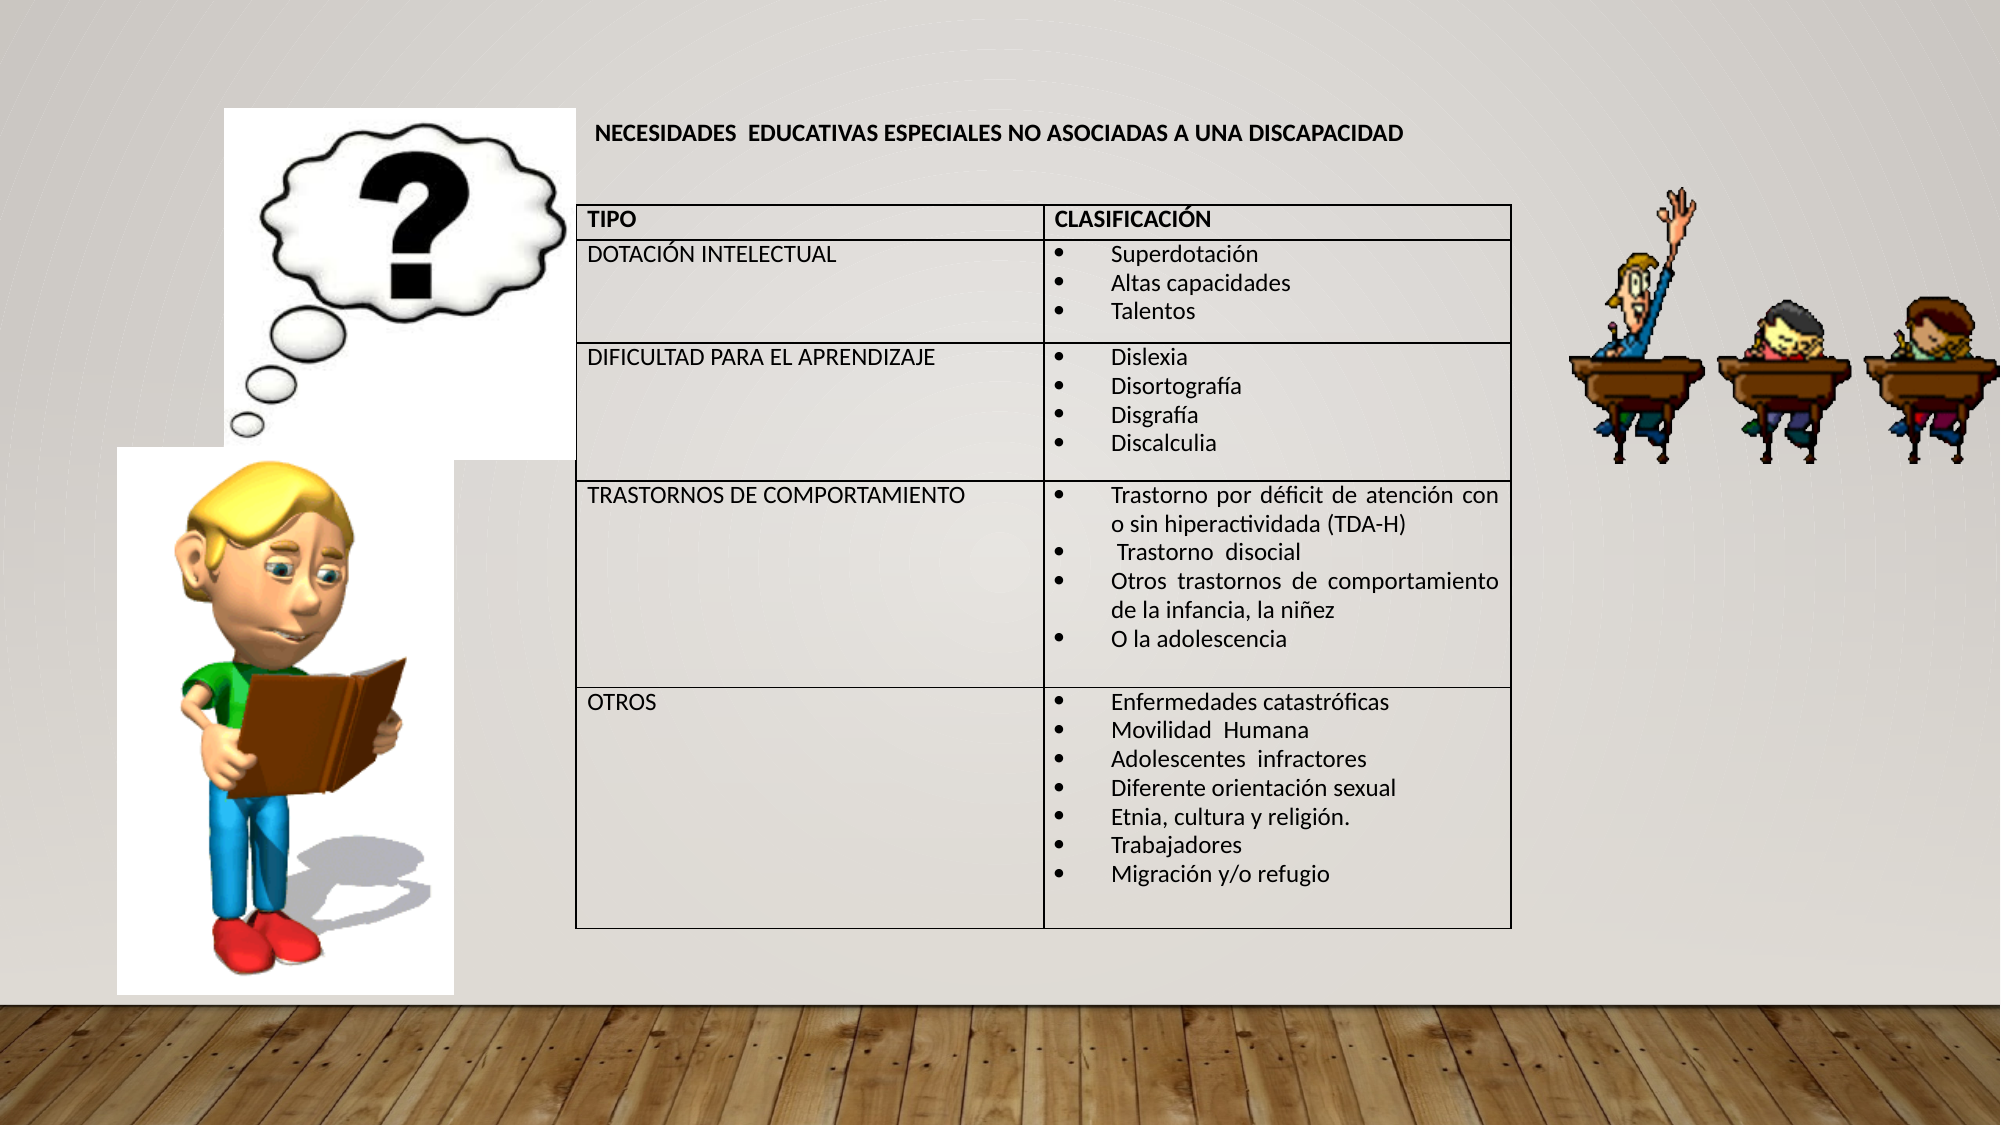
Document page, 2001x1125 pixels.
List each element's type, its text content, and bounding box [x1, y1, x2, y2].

table_cell Enfermedades catastróficas Movilidad Humana Adolescentes infractores Diferente orientación sexual Etnia, cultura y religión. Trabajadores Migración y/o refugio [1045, 688, 1510, 928]
table_cell Trastorno por déficit de atención con o sin hiperactividada (TDA-H) Trastorno disocial Otros trastornos de comportamiento de la infancia, la niñez O la adolescencia [1045, 482, 1510, 687]
table_cell OTROS [577, 688, 1043, 928]
picture [0, 1005, 2000, 1125]
table_cell Superdotación Altas capacidades Talentos [1045, 241, 1510, 342]
table_cell DOTACIÓN INTELECTUAL [577, 241, 1043, 342]
table_header CLASIFICACIÓN [1045, 206, 1510, 239]
table_cell TRASTORNOS DE COMPORTAMIENTO [577, 482, 1043, 687]
text_box NECESIDADES EDUCATIVAS ESPECIALES NO ASOCIADAS A UNA DISCAPACIDAD [579, 108, 1421, 154]
table_cell Dislexia Disortografía Disgrafía Discalculia [1045, 344, 1510, 480]
table_header TIPO [577, 206, 1043, 239]
picture [1568, 186, 2000, 464]
picture [117, 108, 577, 995]
table_cell DIFICULTAD PARA EL APRENDIZAJE [577, 344, 1043, 480]
